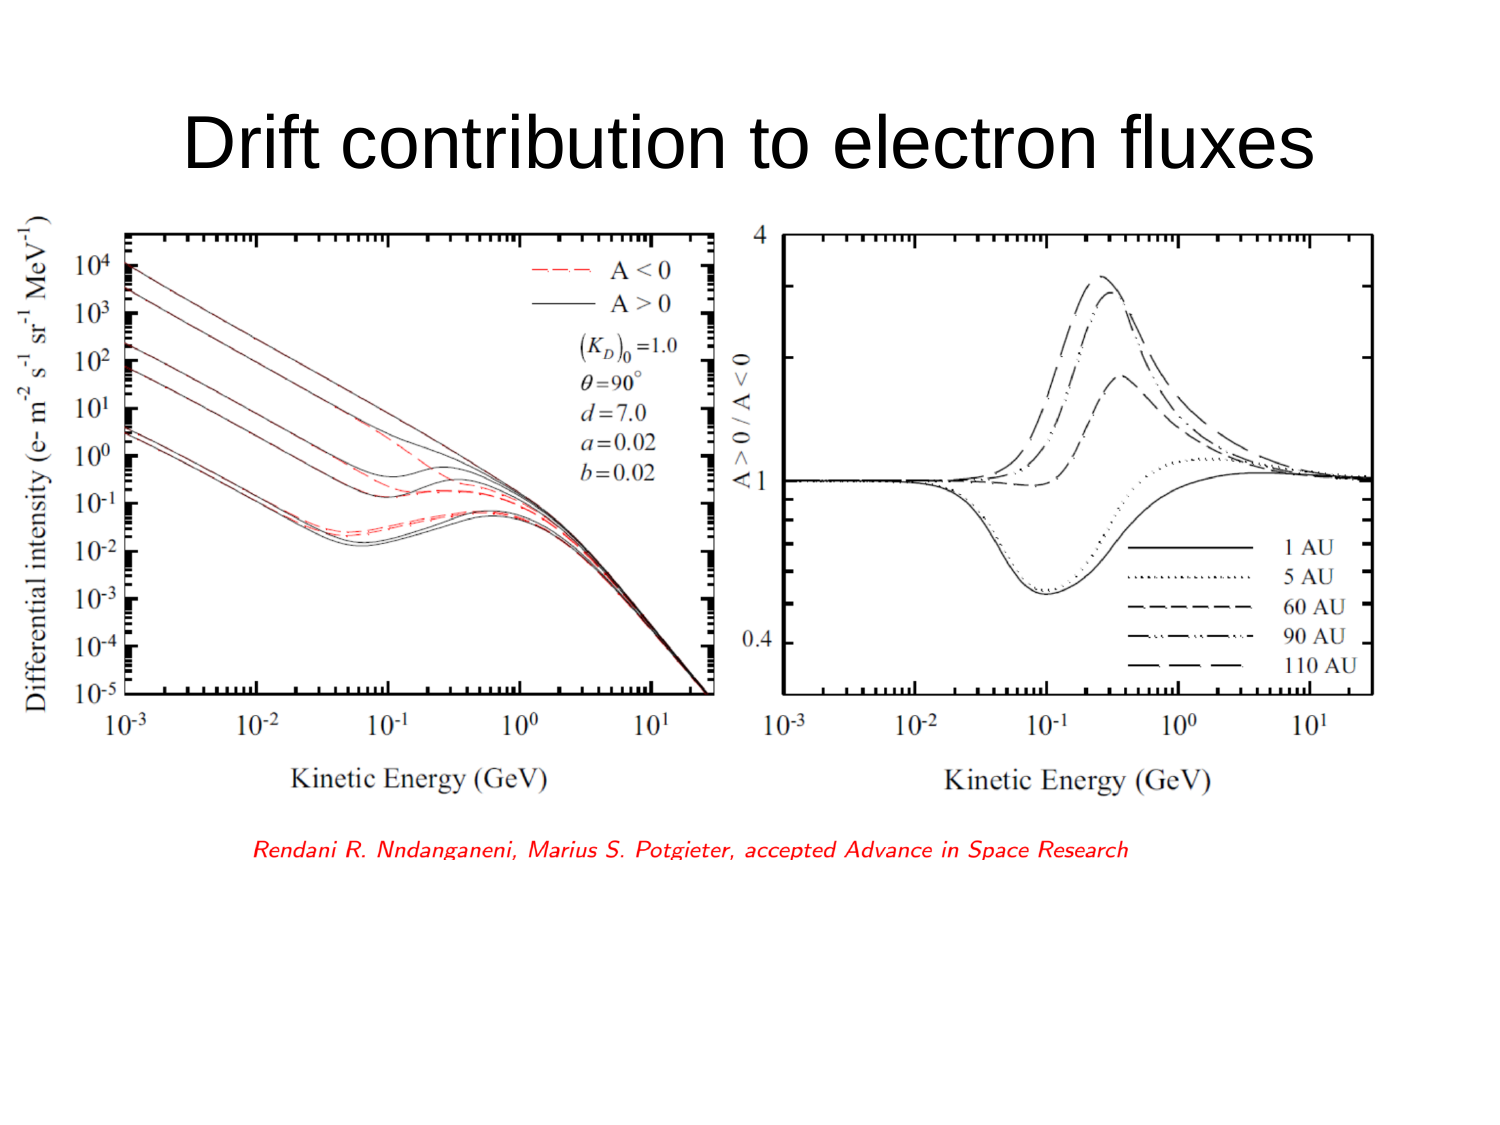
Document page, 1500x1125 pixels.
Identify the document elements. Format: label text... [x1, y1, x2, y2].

title Drift contribution to electron fluxes [74, 44, 1426, 233]
picture [0, 207, 1389, 860]
